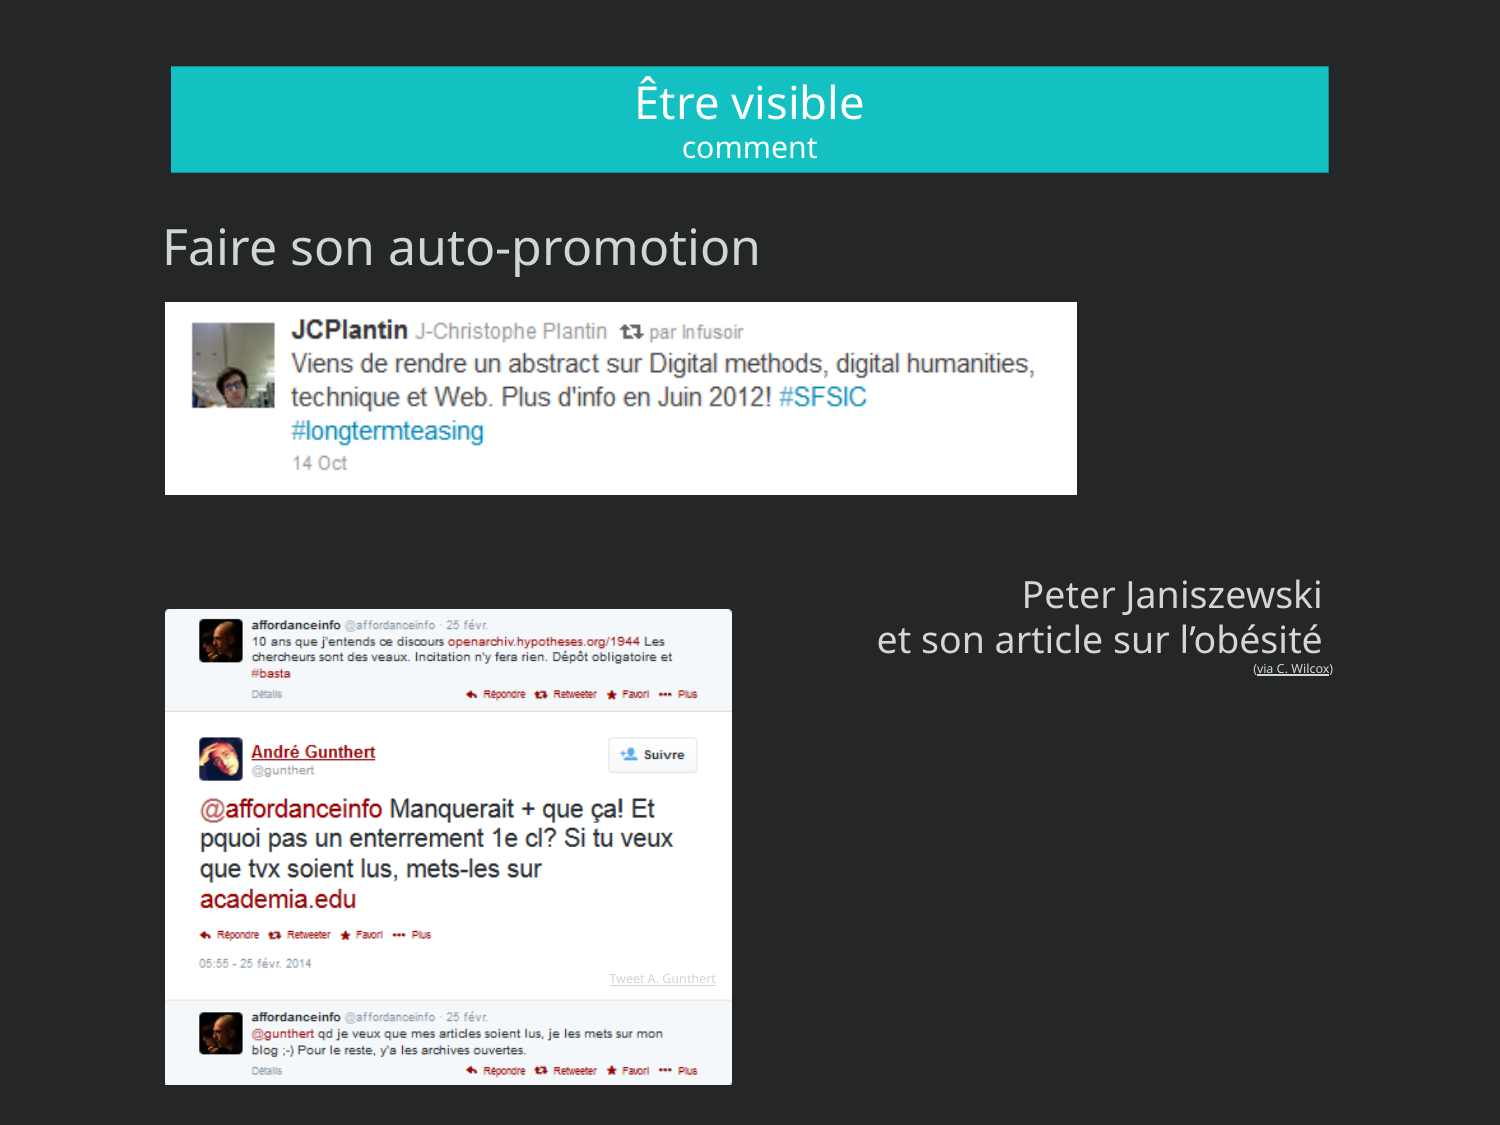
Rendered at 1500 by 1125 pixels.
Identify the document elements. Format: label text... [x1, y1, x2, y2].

list Faire son auto-promotion [147, 208, 863, 1106]
text_box Peter Janiszewski et son article sur l’obésité (via C. Wilcox) [863, 563, 1348, 686]
picture [165, 302, 1077, 495]
title Être visible comment [171, 66, 1329, 173]
picture [165, 609, 732, 1086]
